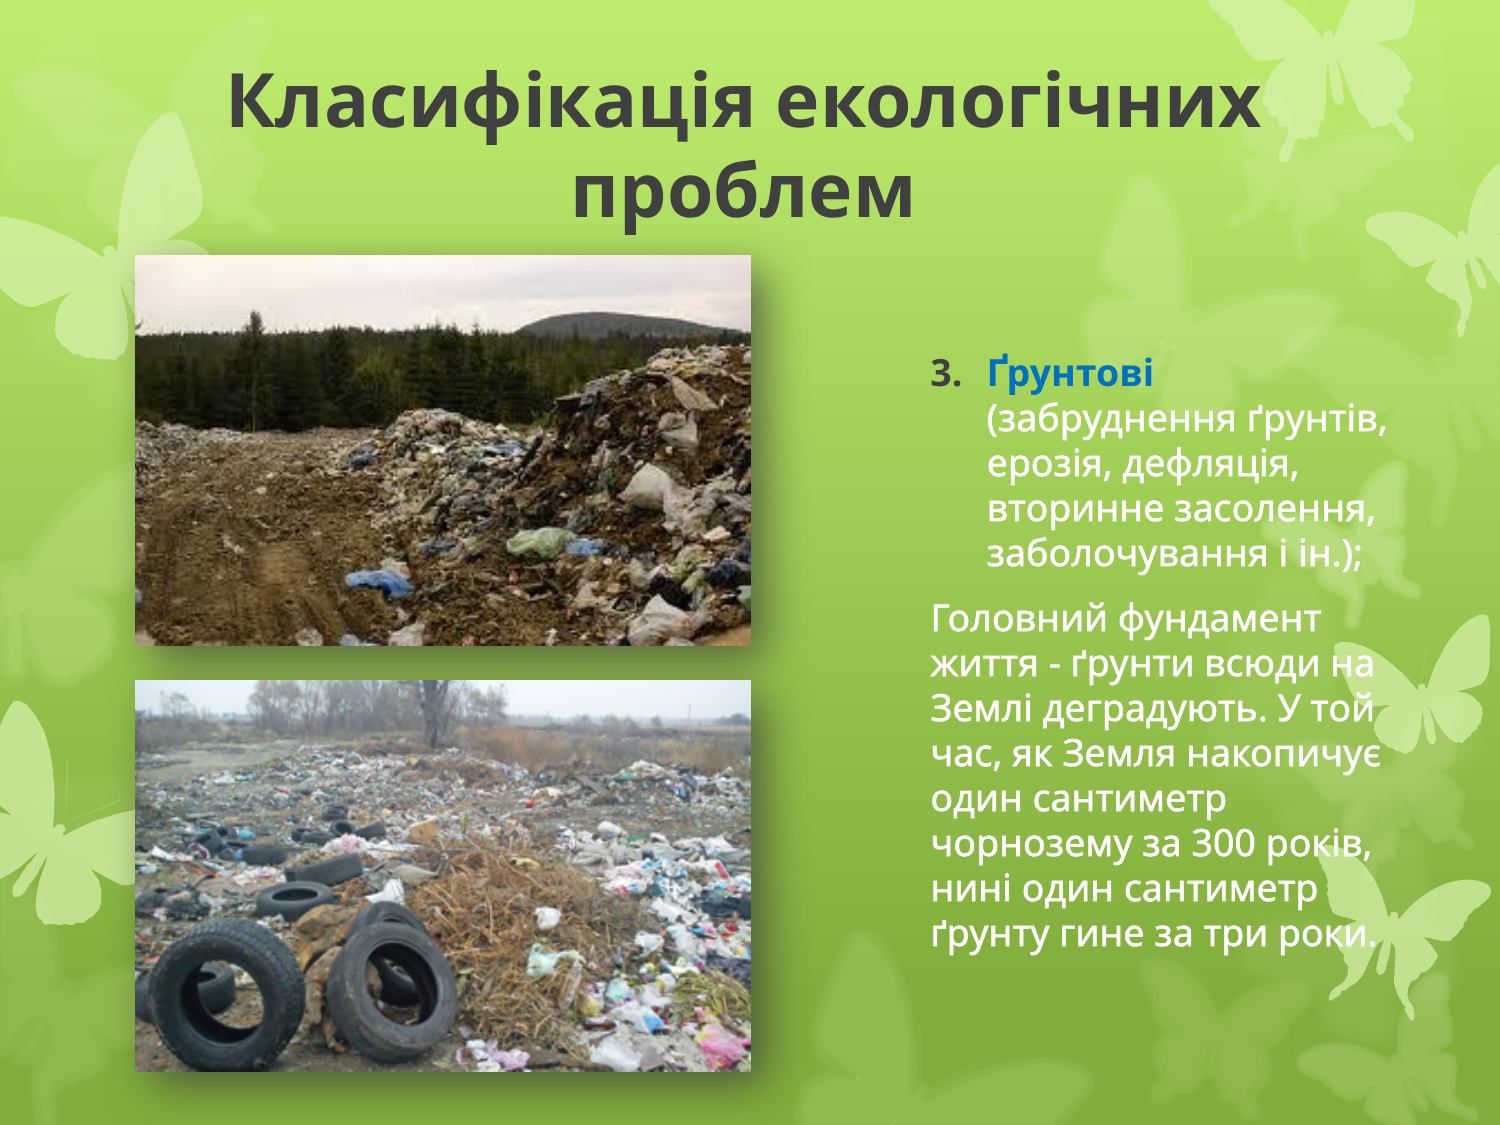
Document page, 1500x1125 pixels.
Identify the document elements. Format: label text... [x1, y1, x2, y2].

picture [135, 680, 751, 1072]
list Ґрунтові (забруднення ґрунтів, ерозія, дефляція, вторинне засолення, заболочування і ін.); Головний фундамент життя - ґрунти всюди на Землі деградують. У той час, як Земля накопичує один сантиметр чорнозему за 300 років, нині один сантиметр ґрунту гине за три роки. [915, 255, 1418, 1047]
title Класифікація екологічних проблем [159, 66, 1329, 218]
picture [135, 254, 751, 646]
